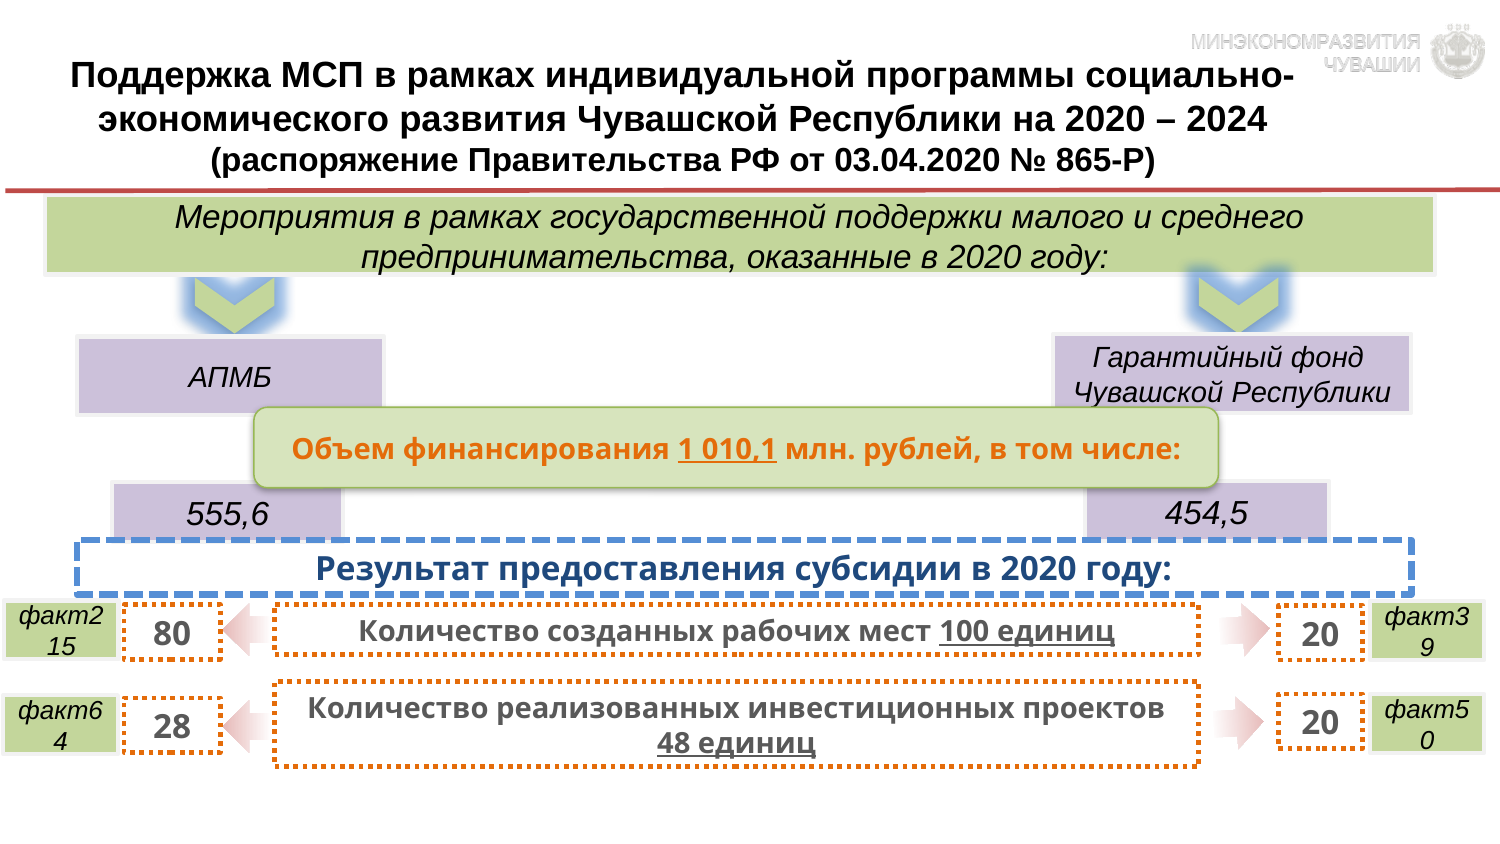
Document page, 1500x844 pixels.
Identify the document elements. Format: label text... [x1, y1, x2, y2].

text_box факт64 [1, 693, 120, 756]
text_box [1210, 694, 1266, 752]
text_box [220, 698, 275, 755]
text_box Мероприятия в рамках государственной поддержки малого и среднего предпринимательства, оказанные в 2020 году: [43, 199, 1437, 277]
text_box 80 [123, 604, 221, 660]
text_box Поддержка МСП в рамках индивидуальной программы социально-экономического развития Чувашской Республики на 2020 – 2024 (распоряжение Правительства РФ от 03.04.2020 № 865-Р) [4, 43, 1363, 186]
text_box факт50 [1368, 692, 1486, 755]
text_box АПМБ [75, 334, 386, 417]
picture [1174, 23, 1485, 88]
text_box [1217, 601, 1272, 659]
text_box Гарантийный фонд Чувашской Республики [1051, 332, 1413, 415]
text_box [1196, 275, 1281, 332]
text_box [192, 277, 277, 334]
text_box Результат предоставления субсидии в 2020 году: [76, 539, 1412, 595]
text_box Количество реализованных инвестиционных проектов 48 единиц [274, 681, 1199, 767]
text_box 28 [123, 697, 221, 753]
text_box факт215 [2, 598, 121, 661]
text_box Объем финансирования 1 010,1 млн. рублей, в том числе: [253, 406, 1220, 489]
text_box Количество созданных рабочих мест 100 единиц [274, 604, 1199, 655]
text_box 454,5 [1083, 479, 1331, 539]
text_box 555,6 [110, 480, 345, 539]
text_box [220, 601, 275, 658]
text_box 20 [1278, 693, 1363, 749]
text_box факт39 [1368, 599, 1486, 662]
text_box 20 [1278, 605, 1363, 660]
